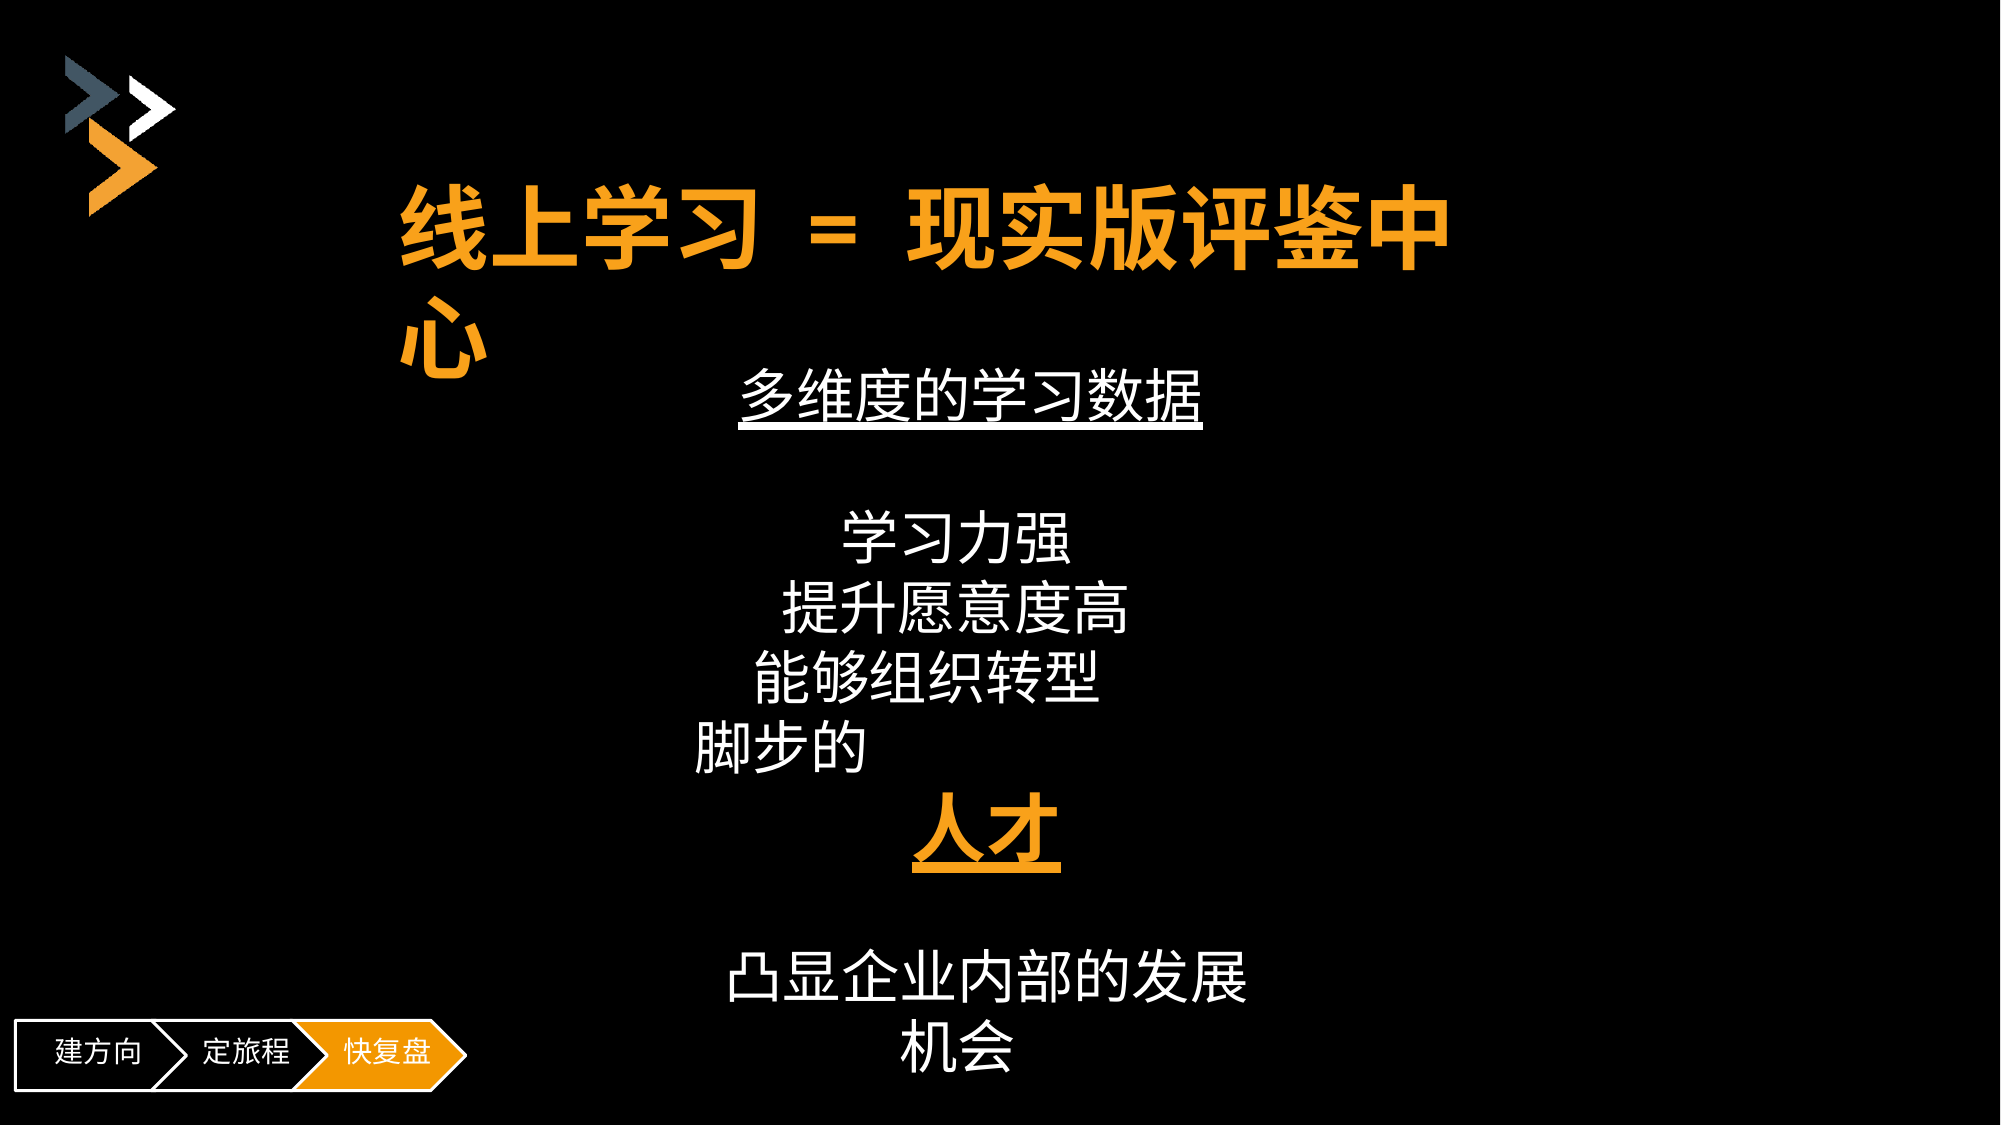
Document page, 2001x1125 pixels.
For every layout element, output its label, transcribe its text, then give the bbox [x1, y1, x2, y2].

picture [31, 54, 197, 220]
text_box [149, 1018, 468, 1093]
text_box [13, 1018, 148, 1093]
title 线上学习 = 现实版评鉴中心 [395, 168, 1518, 392]
text_box 多维度的学习数据 学习力强 提升愿意度高 能够组织转型脚步的 人才 凸显企业内部的发展机会 [647, 356, 1294, 1081]
